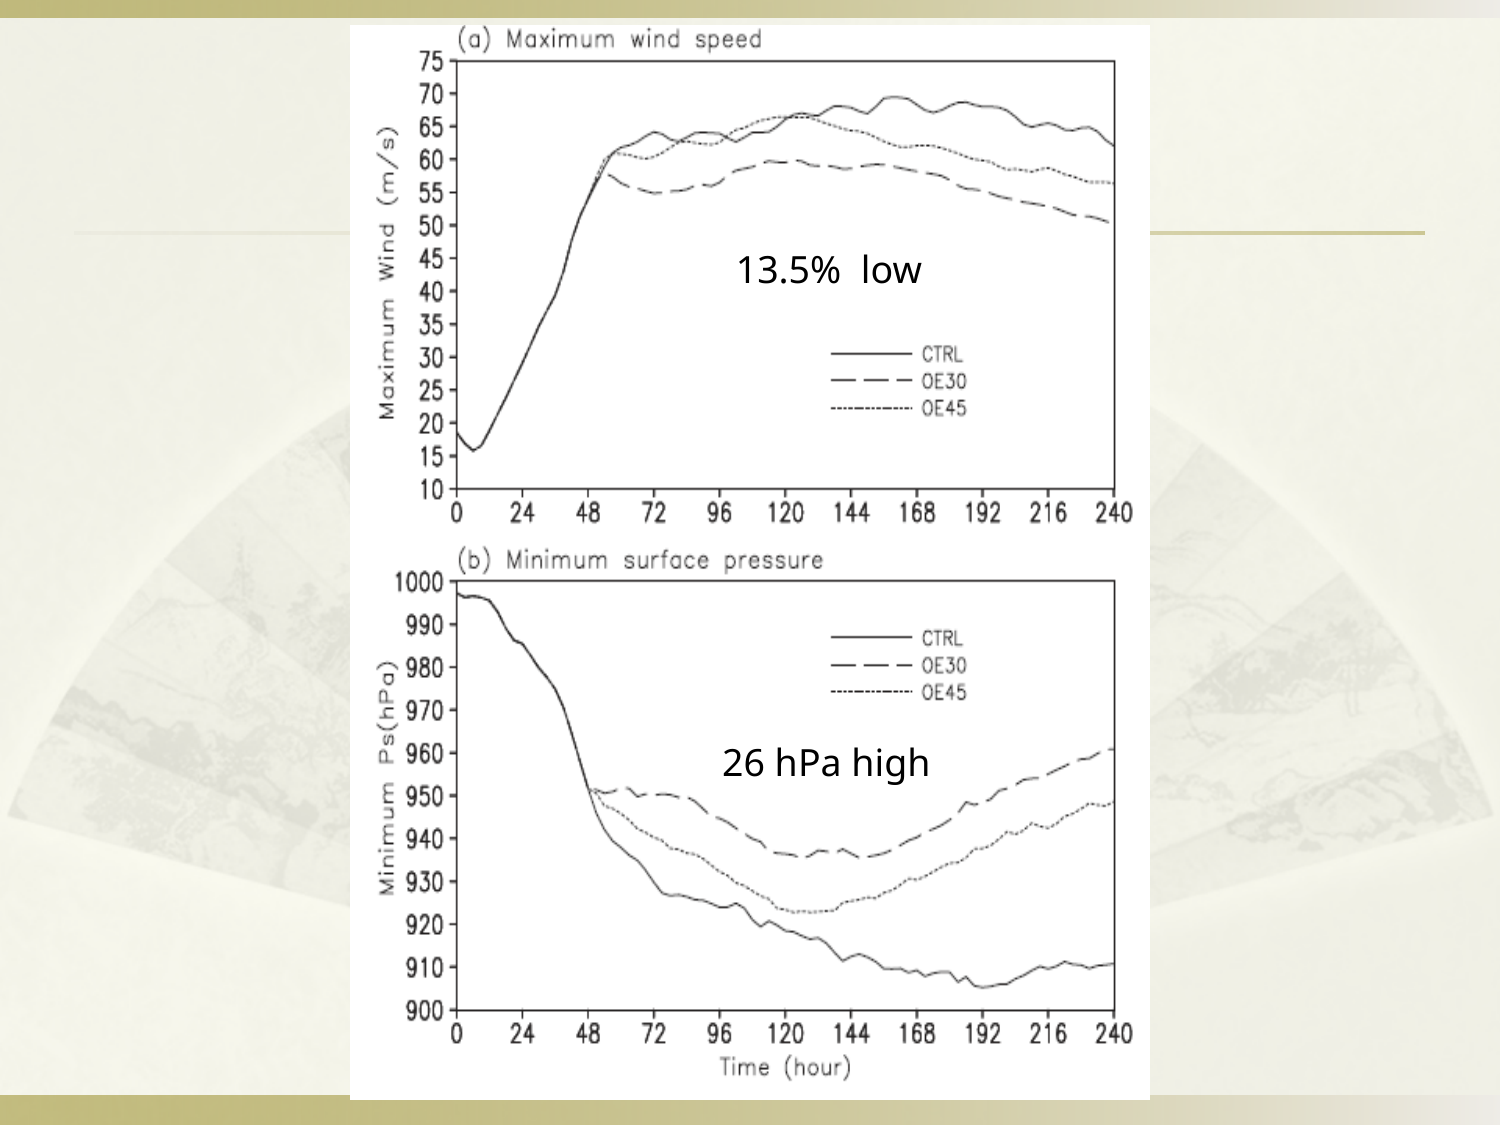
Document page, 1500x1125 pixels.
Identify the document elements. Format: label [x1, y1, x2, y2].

picture [349, 24, 1151, 1101]
